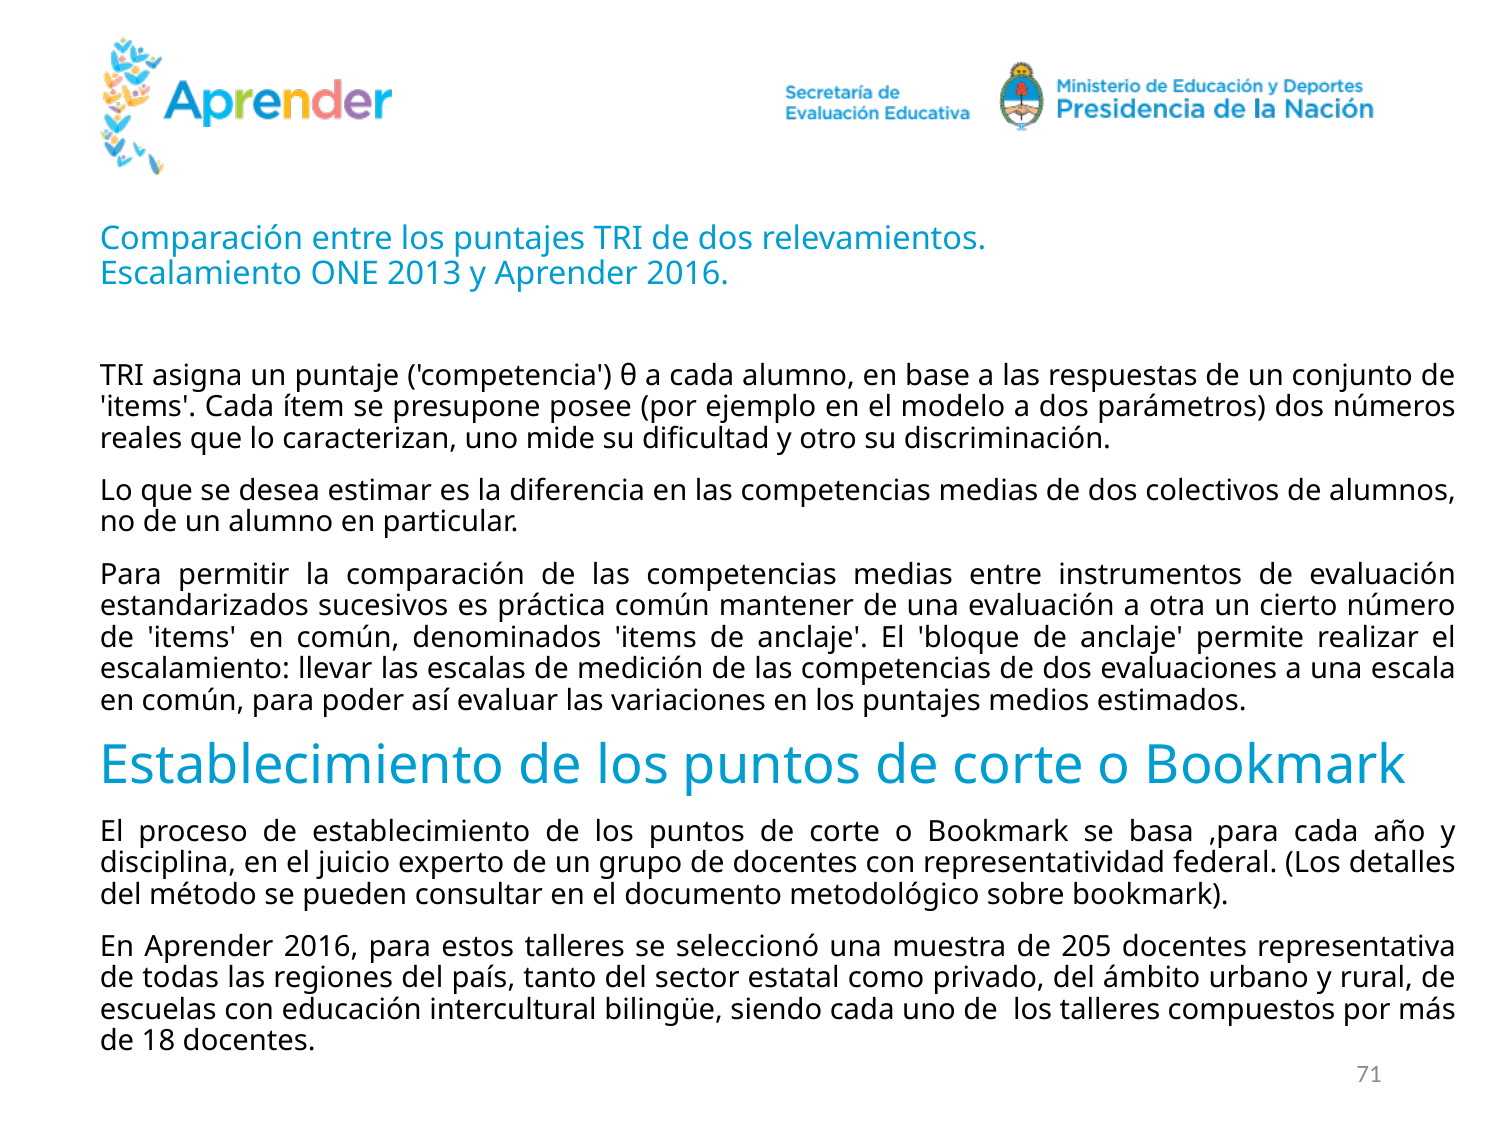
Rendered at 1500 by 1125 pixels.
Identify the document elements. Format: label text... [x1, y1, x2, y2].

slide_number 71 [1059, 1042, 1397, 1103]
title Comparación entre los puntajes TRI de dos relevamientos. Escalamiento ONE 2013 y Aprender 2016. [84, 159, 1500, 339]
list TRI asigna un puntaje ('competencia') θ a cada alumno, en base a las respuestas de un conjunto de 'items'. Cada ítem se presupone posee (por ejemplo en el modelo a dos parámetros) dos números reales que lo caracterizan, uno mide su dificultad y otro su discriminación. Lo que se desea estimar es la diferencia en las competencias medias de dos colectivos de alumnos, no de un alumno en particular. Para permitir la comparación de las competencias medias entre instrumentos de evaluación estandarizados sucesivos es práctica común mantener de una evaluación a otra un cierto número de 'items' en común, denominados 'items de anclaje'. El 'bloque de anclaje' permite realizar el escalamiento: llevar las escalas de medición de las competencias de dos evaluaciones a una escala en común, para poder así evaluar las variaciones en los puntajes medios estimados. Establecimiento de los puntos de corte o Bookmark El proceso de establecimiento de los puntos de corte o Bookmark se basa ,para cada año y disciplina, en el juicio experto de un grupo de docentes con representatividad federal. (Los detalles del método se pueden consultar en el documento metodológico sobre bookmark). En Aprender 2016, para estos talleres se seleccionó una muestra de 205 docentes representativa de todas las regiones del país, tanto del sector estatal como privado, del ámbito urbano y rural, de escuelas con educación intercultural bilingüe, siendo cada uno de los talleres compuestos por más de 18 docentes. [84, 292, 1473, 997]
picture [22, 16, 1451, 187]
